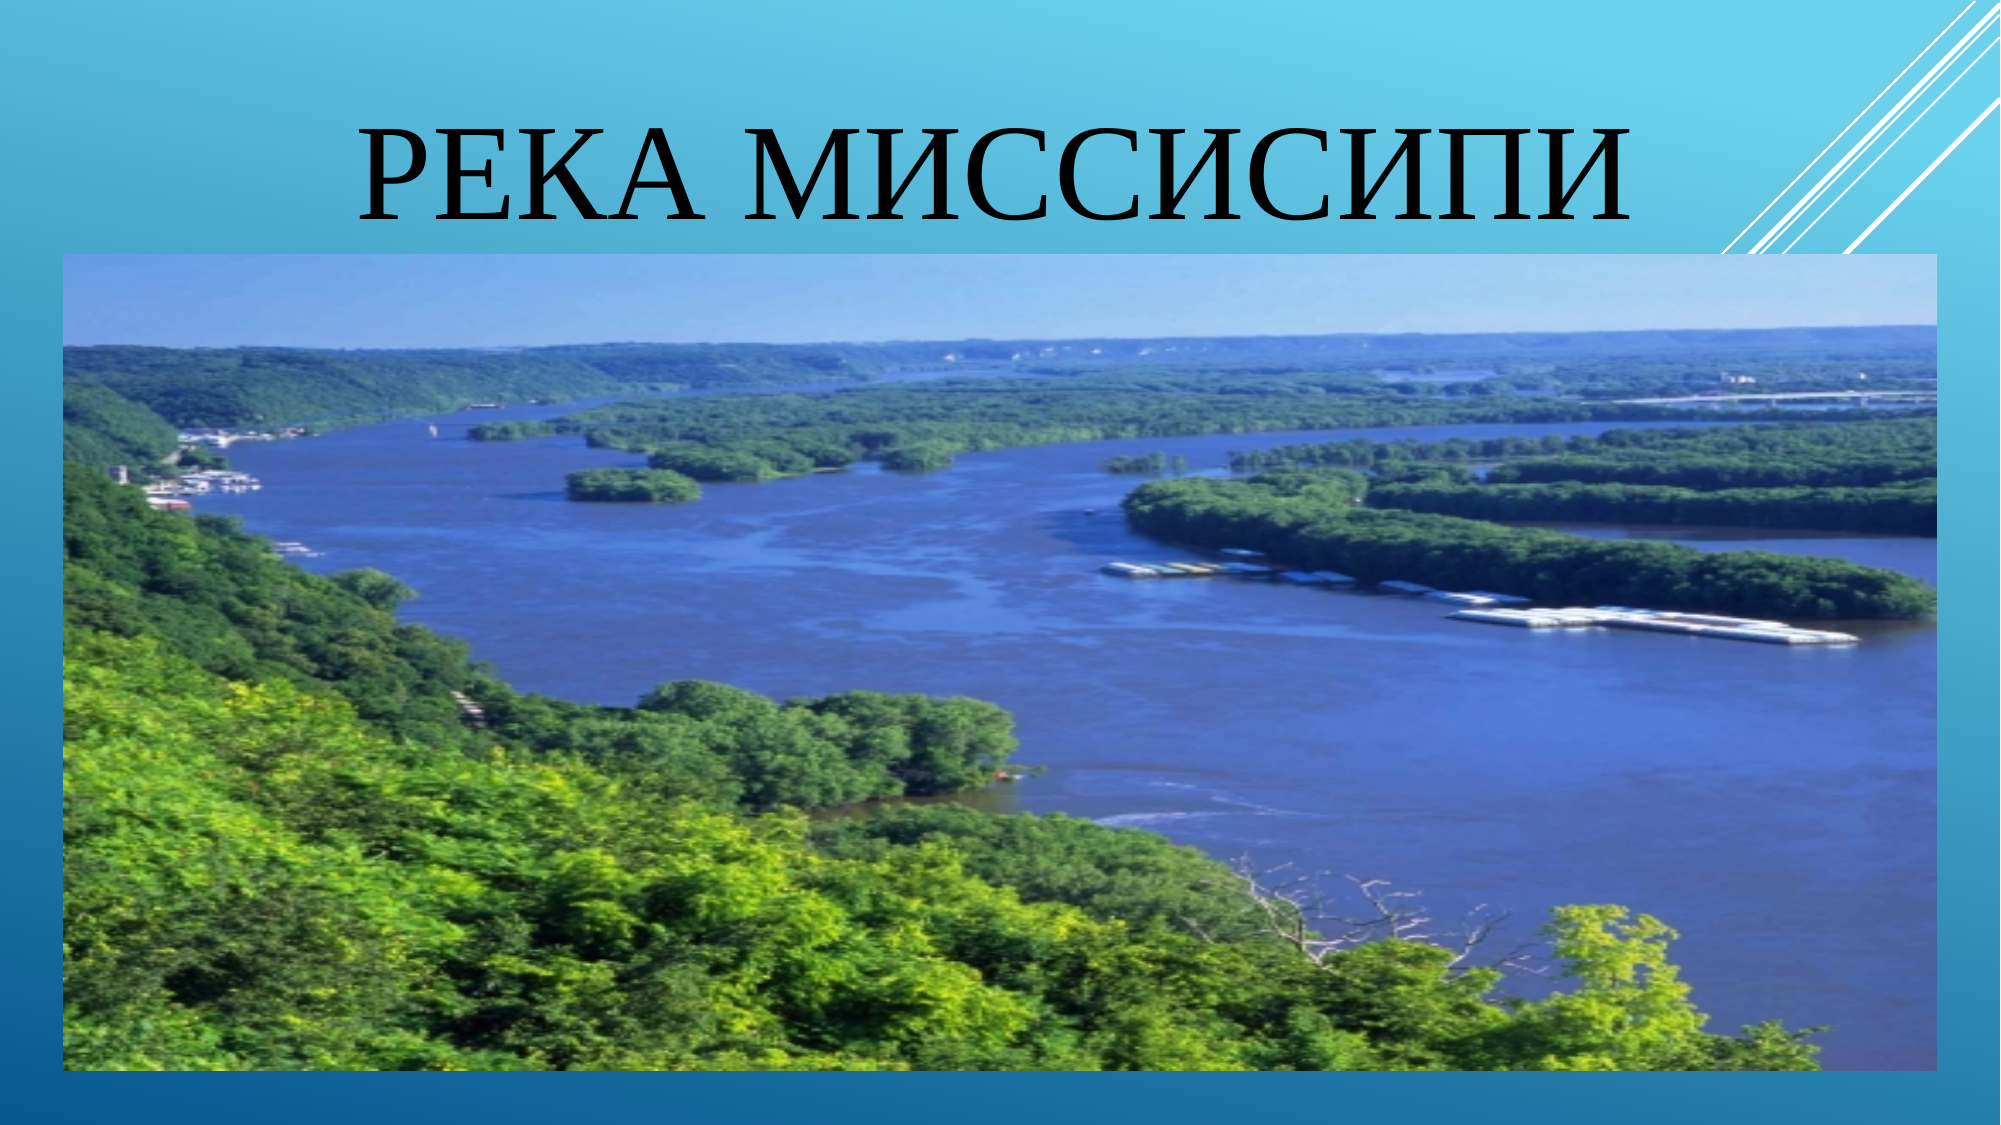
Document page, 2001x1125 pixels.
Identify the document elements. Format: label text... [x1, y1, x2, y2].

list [63, 254, 1937, 1071]
title Река Миссисипи [63, 54, 1928, 254]
